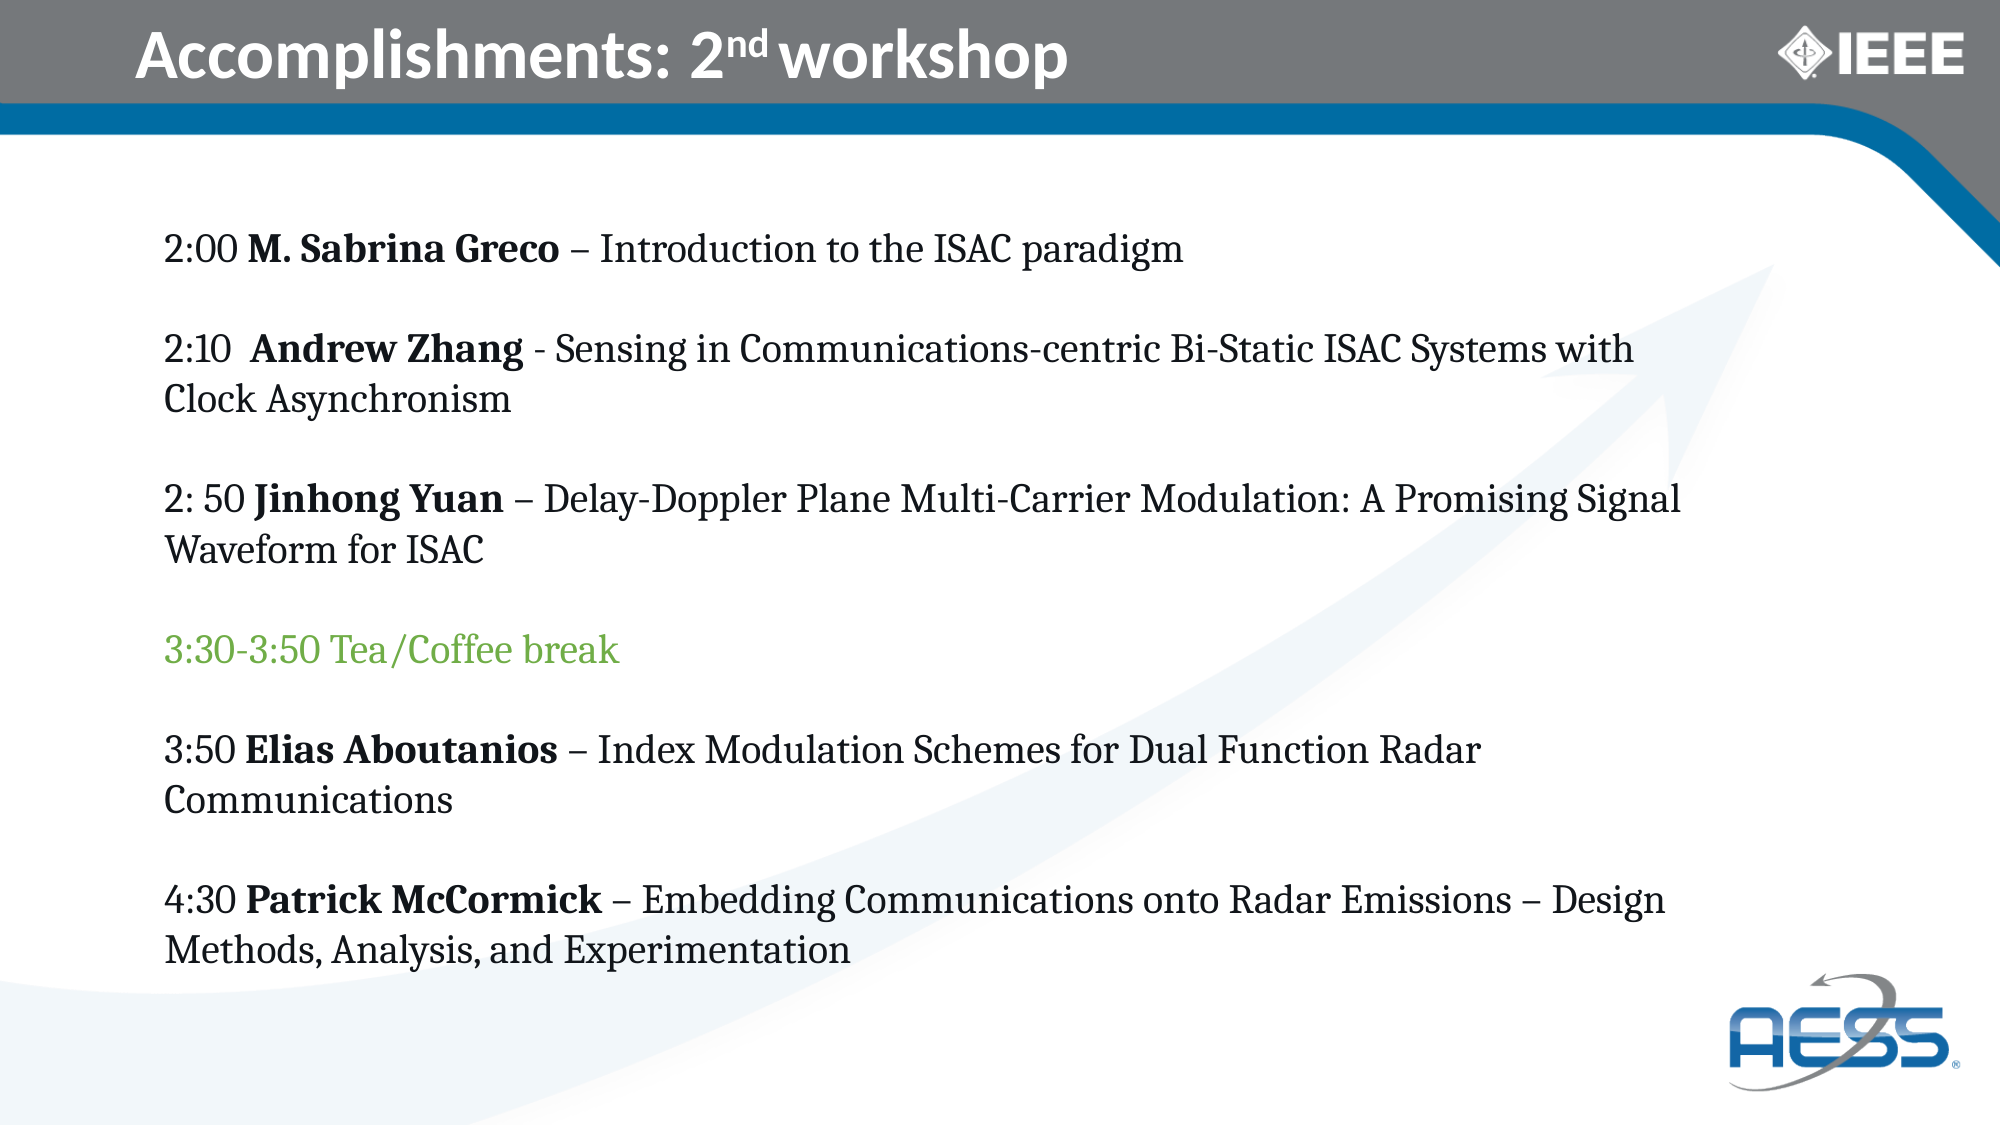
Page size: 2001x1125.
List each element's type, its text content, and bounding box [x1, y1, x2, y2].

picture [0, 135, 2000, 1125]
picture [0, 0, 2000, 221]
title Accomplishments: 2nd workshop [120, 9, 1846, 90]
text_box 2:00 M. Sabrina Greco – Introduction to the ISAC paradigm 2:10 Andrew Zhang - Sensing in Communications-centric Bi-Static ISAC Systems with Clock Asynchronism 2: 50 Jinhong Yuan – Delay-Doppler Plane Multi-Carrier Modulation: A Promising Signal Waveform for ISAC 3:30-3:50 Tea/Coffee break 3:50 Elias Aboutanios – Index Modulation Schemes for Dual Function Radar Communications 4:30 Patrick McCormick – Embedding Communications onto Radar Emissions – Design Methods, Analysis, and Experimentation [149, 213, 1729, 1002]
